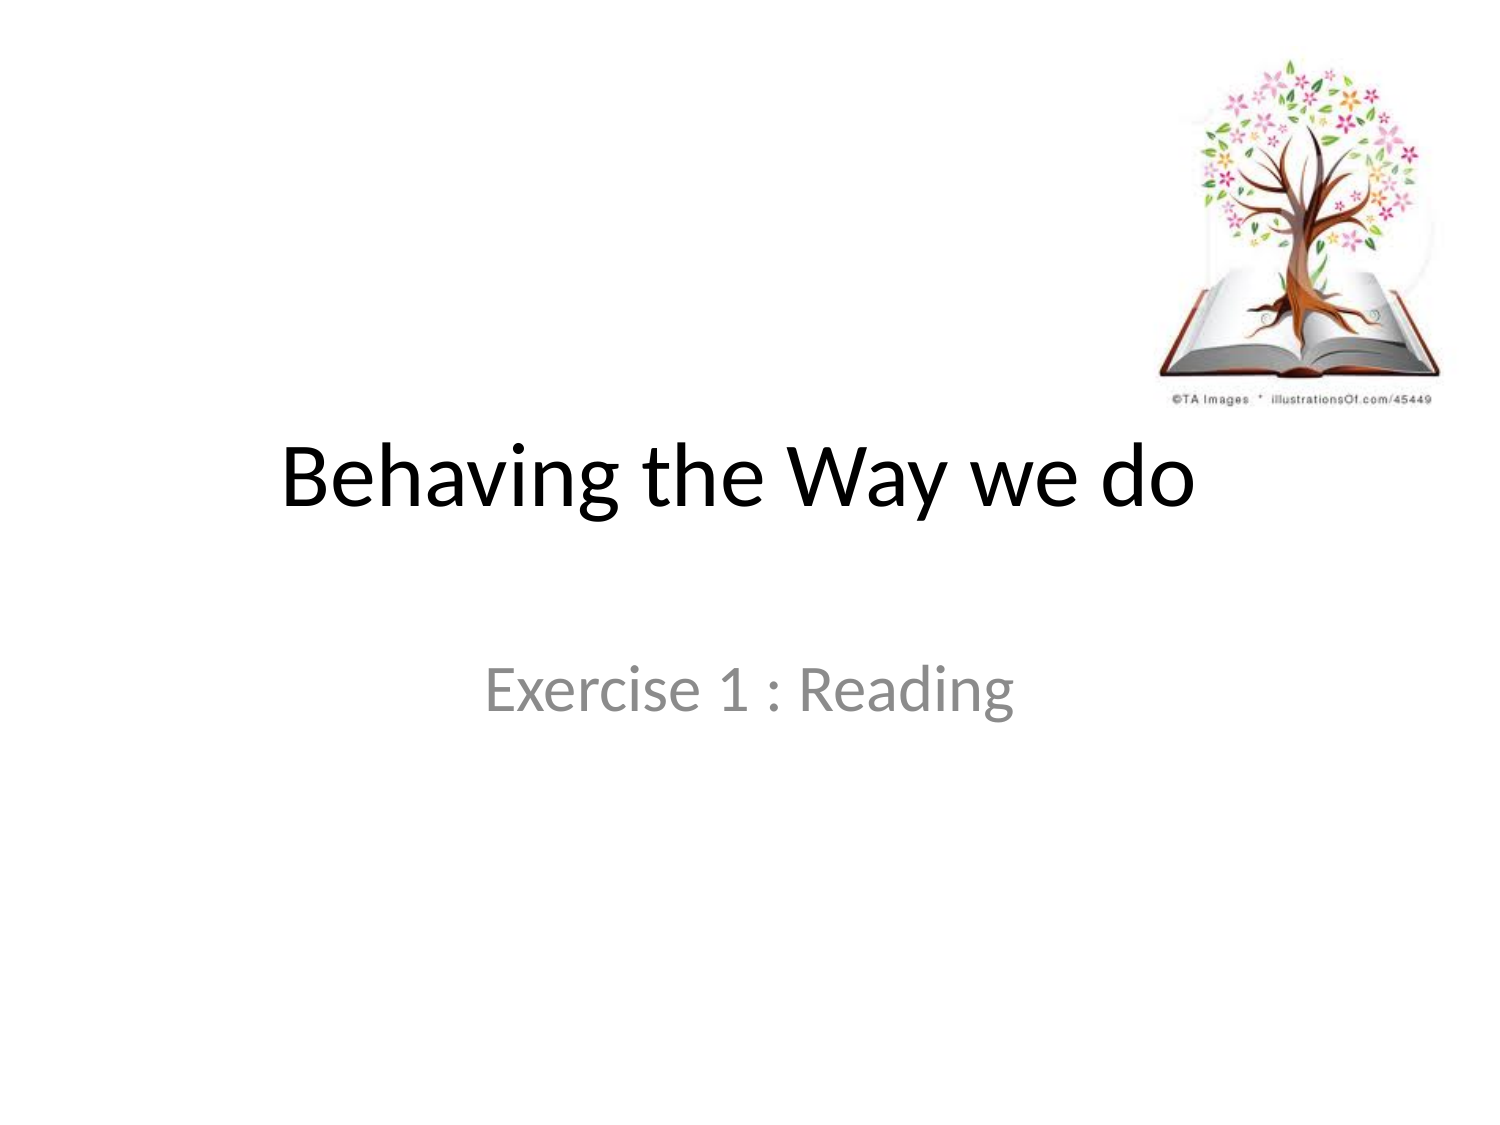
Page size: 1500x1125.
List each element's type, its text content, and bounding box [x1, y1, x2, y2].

picture [1128, 45, 1474, 408]
subtitle Exercise 1 : Reading [225, 637, 1275, 925]
title Behaving the Way we do [112, 349, 1388, 591]
